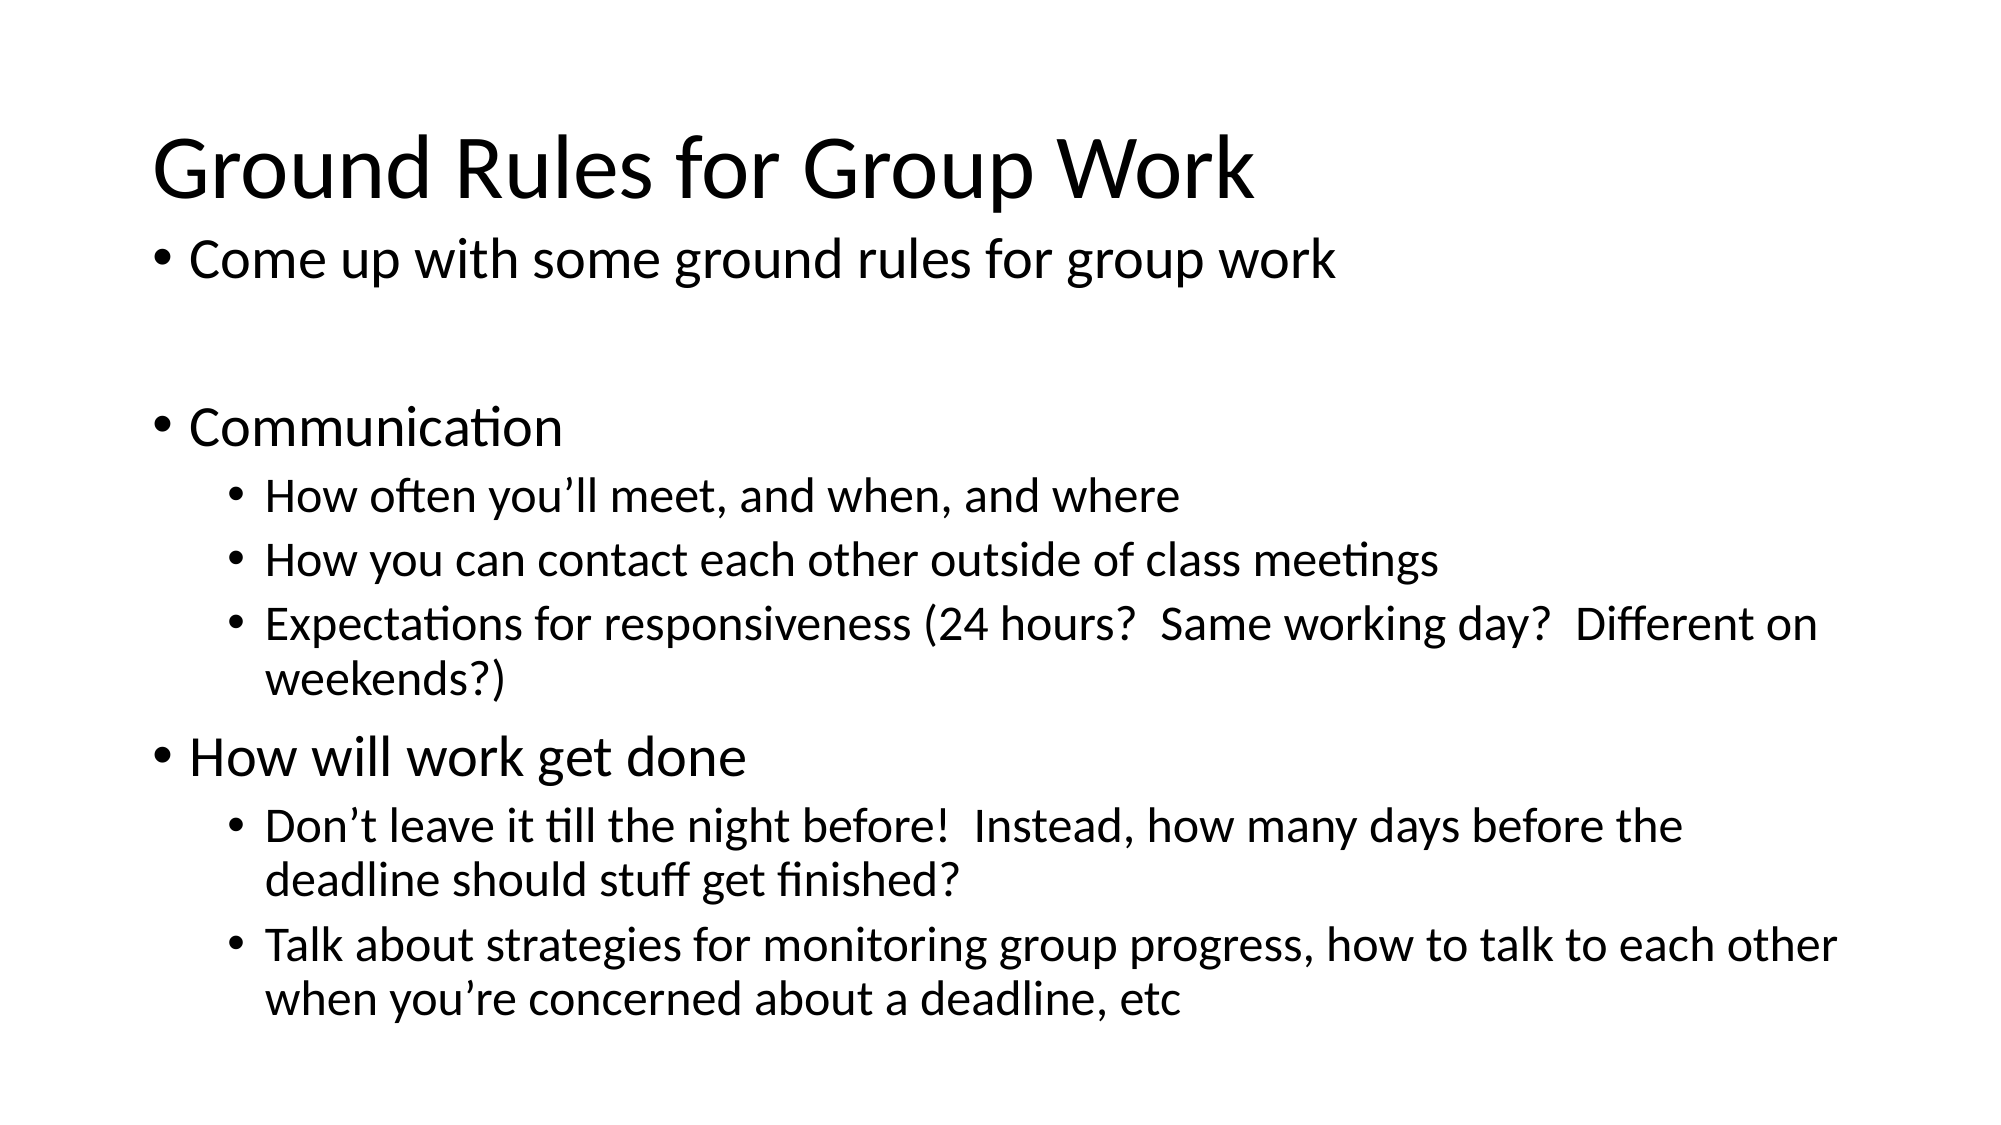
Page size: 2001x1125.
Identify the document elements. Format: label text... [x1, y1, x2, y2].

list Come up with some ground rules for group work Communication How often you’ll meet, and when, and where How you can contact each other outside of class meetings Expectations for responsiveness (24 hours? Same working day? Different on weekends?) How will work get done Don’t leave it till the night before! Instead, how many days before the deadline should stuff get finished? Talk about strategies for monitoring group progress, how to talk to each other when you’re concerned about a deadline, etc [137, 220, 1863, 1125]
title Ground Rules for Group Work [137, 59, 1863, 220]
